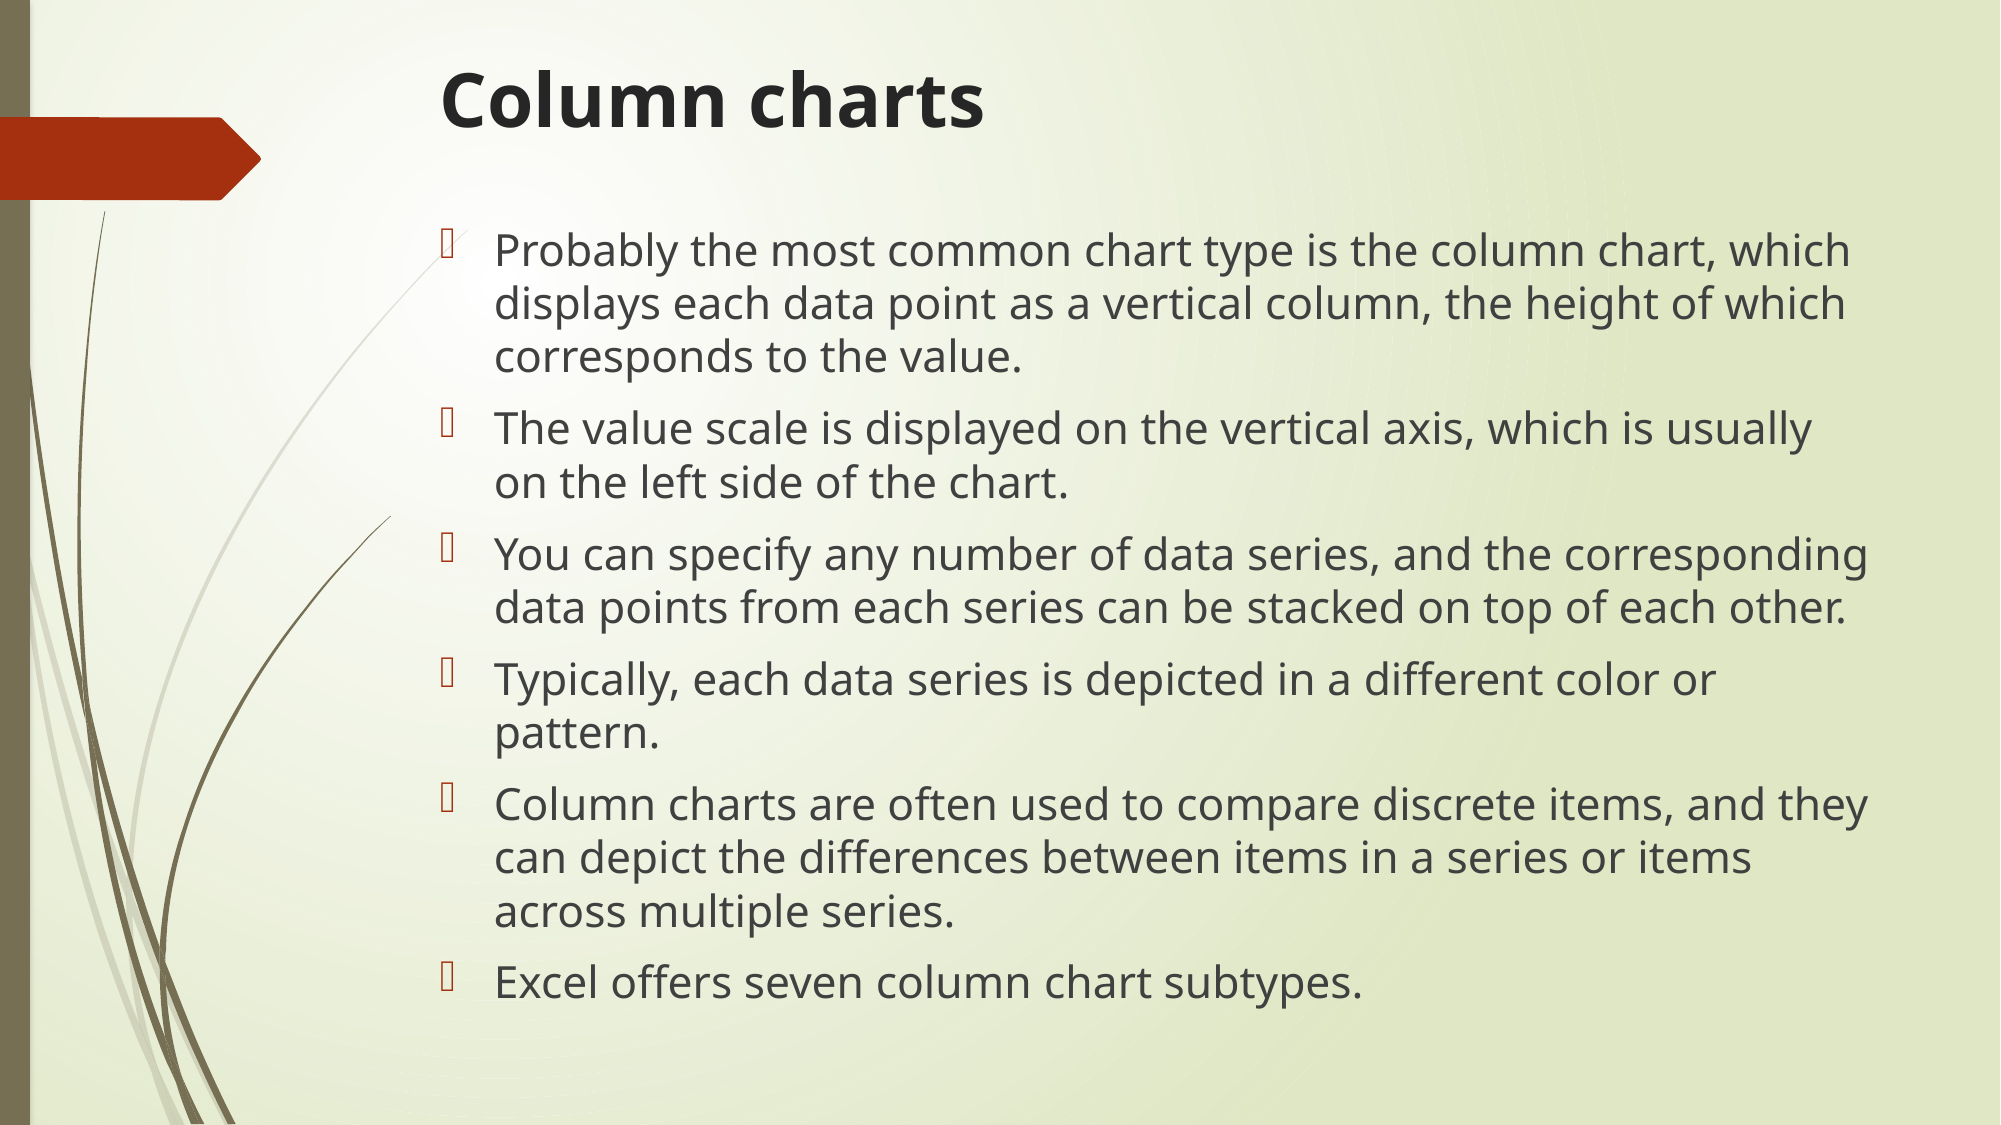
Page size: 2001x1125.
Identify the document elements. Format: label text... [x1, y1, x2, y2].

list Probably the most common chart type is the column chart, which displays each data point as a vertical column, the height of which corresponds to the value. The value scale is displayed on the vertical axis, which is usually on the left side of the chart. You can specify any number of data series, and the corresponding data points from each series can be stacked on top of each other. Typically, each data series is depicted in a different color or pattern. Column charts are often used to compare discrete items, and they can depict the differences between items in a series or items across multiple series. Excel offers seven column chart subtypes. [424, 214, 1888, 1029]
title Column charts [424, 45, 1887, 156]
